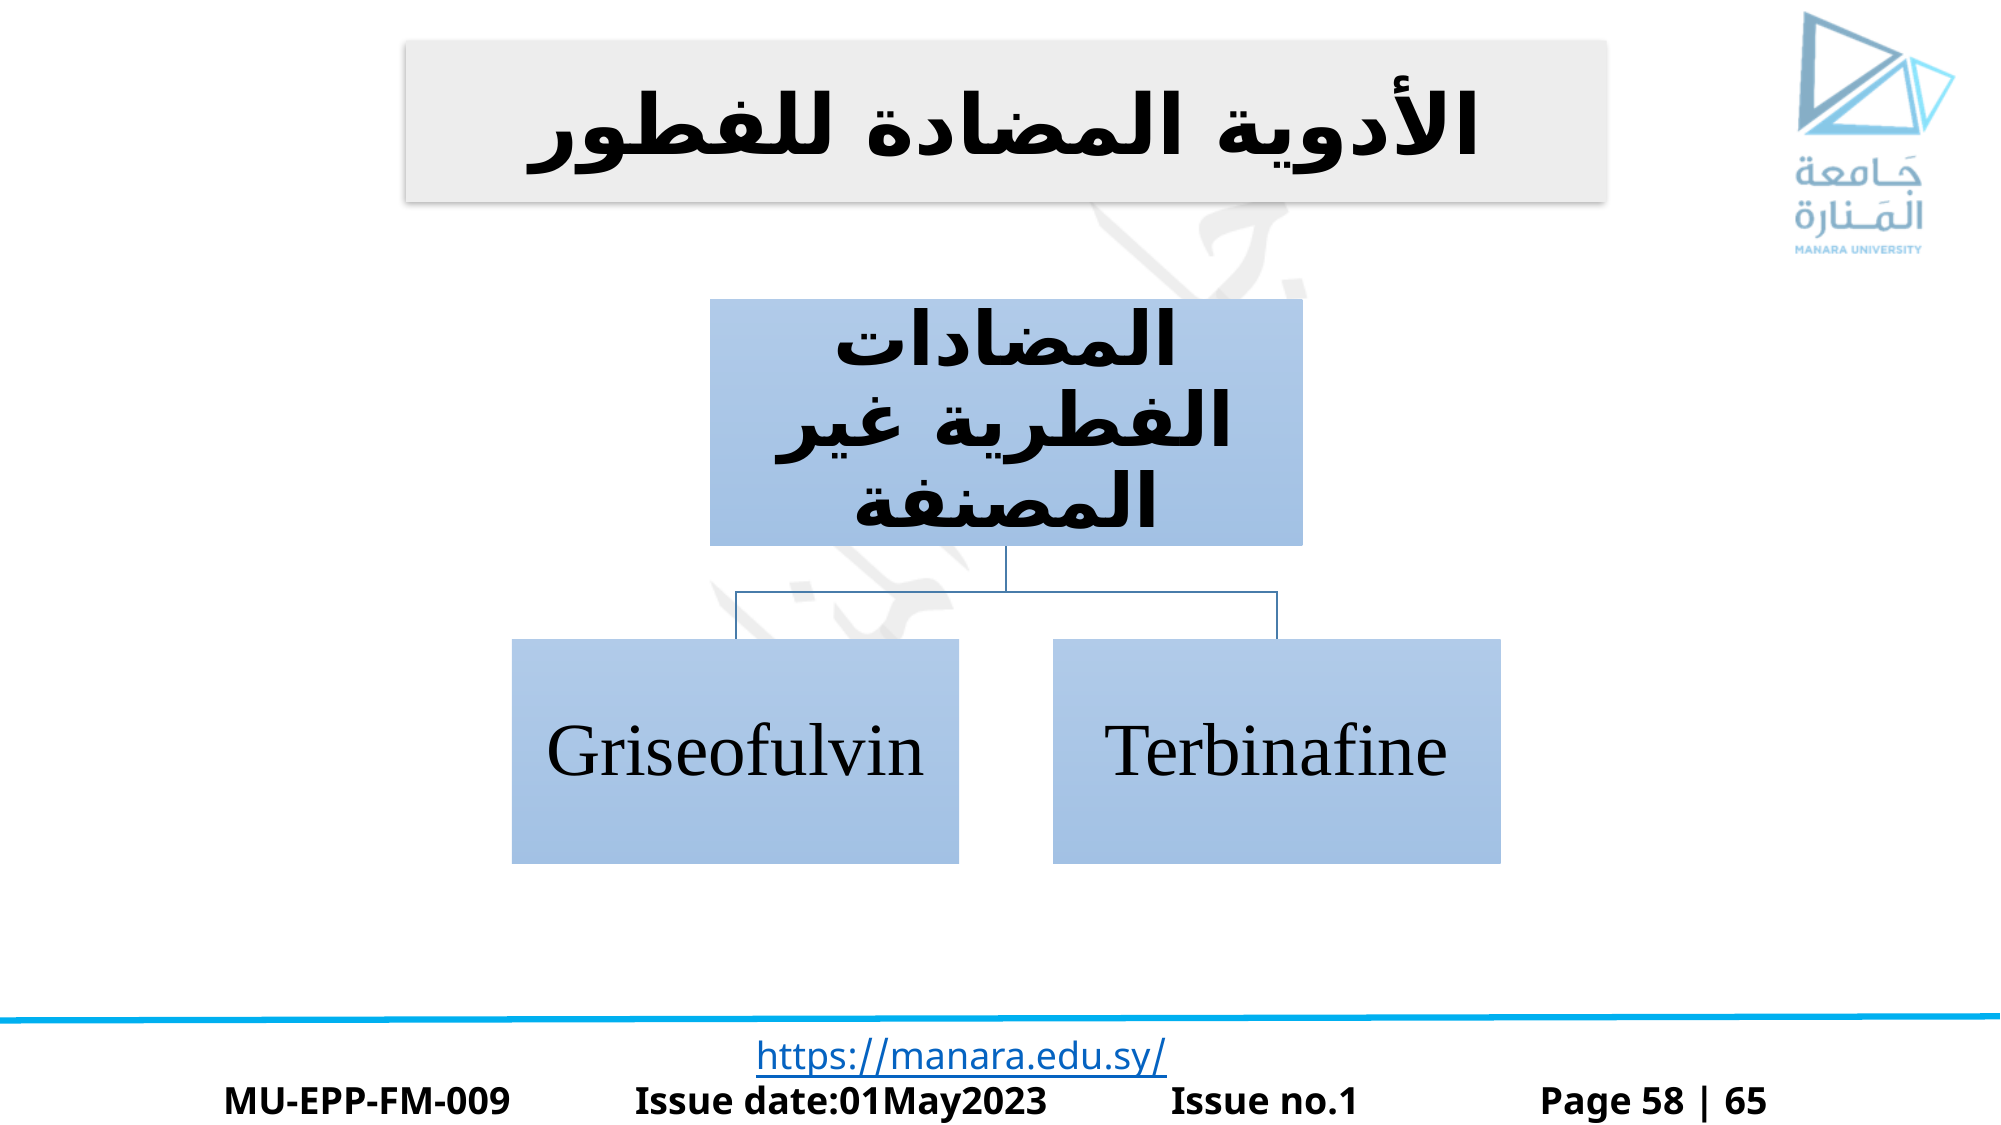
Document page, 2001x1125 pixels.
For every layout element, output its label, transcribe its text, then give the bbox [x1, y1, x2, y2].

table_header MU-EPP-FM-009 [123, 1071, 611, 1119]
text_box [167, 299, 1845, 864]
table_header Issue date:01May2023 [611, 1071, 1071, 1119]
table_header Page 58 | 65 [1460, 1071, 1848, 1119]
picture [594, 153, 1329, 299]
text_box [0, 1016, 2000, 1021]
text_box https://manara.edu.sy/ [741, 1024, 1182, 1071]
text_box الأدوية المضادة للفطور [405, 39, 1608, 203]
picture [1736, 6, 1987, 264]
table_header Issue no.1 [1071, 1071, 1460, 1119]
